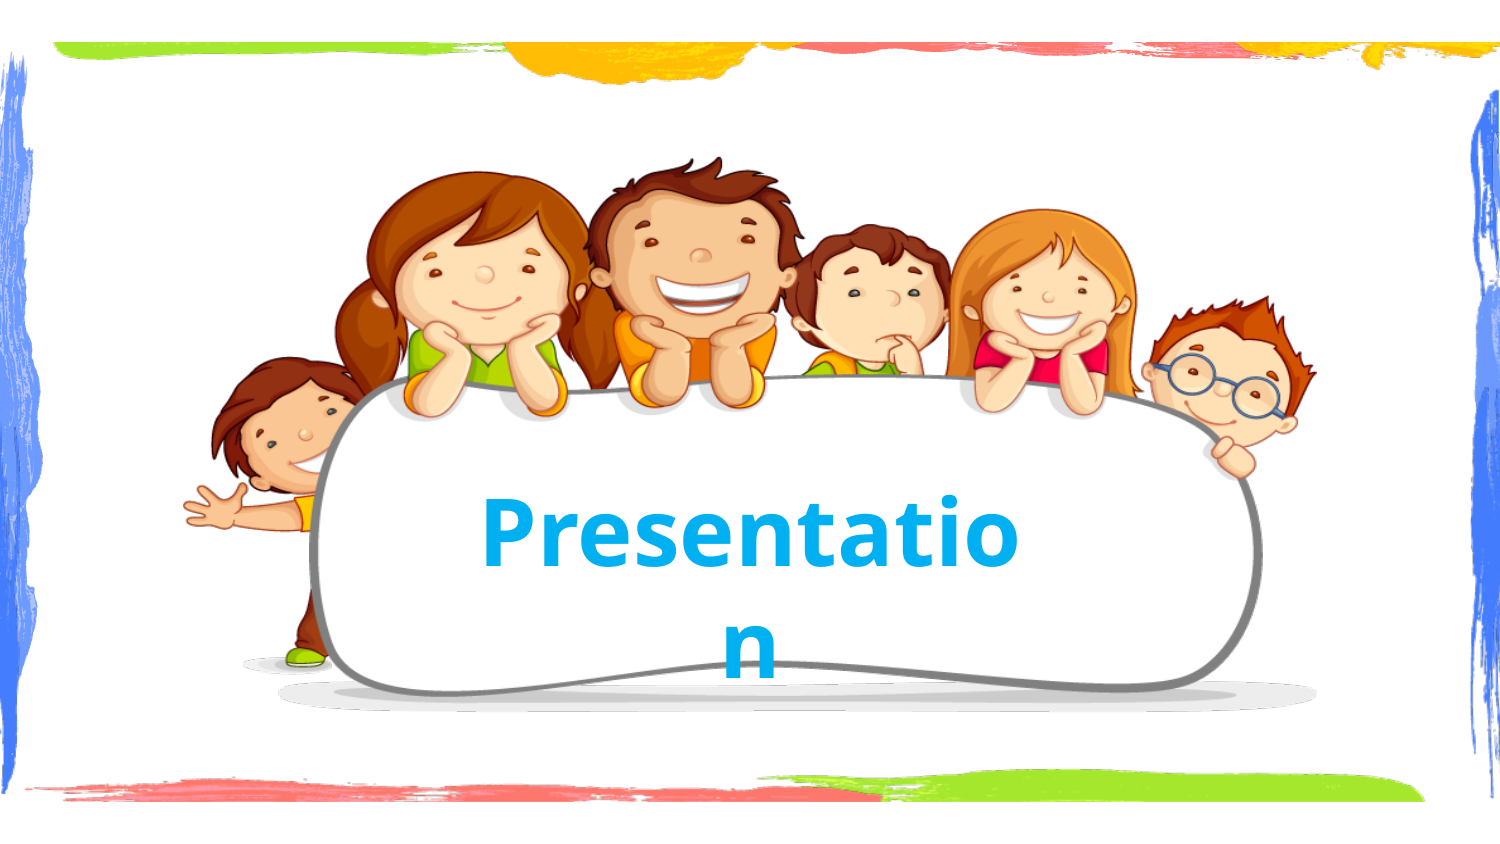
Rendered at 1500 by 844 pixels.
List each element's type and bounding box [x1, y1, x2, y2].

text_box [24, 768, 1437, 802]
text_box [0, 45, 43, 794]
text_box [45, 42, 1500, 85]
text_box [1470, 89, 1500, 799]
picture [182, 155, 1317, 713]
